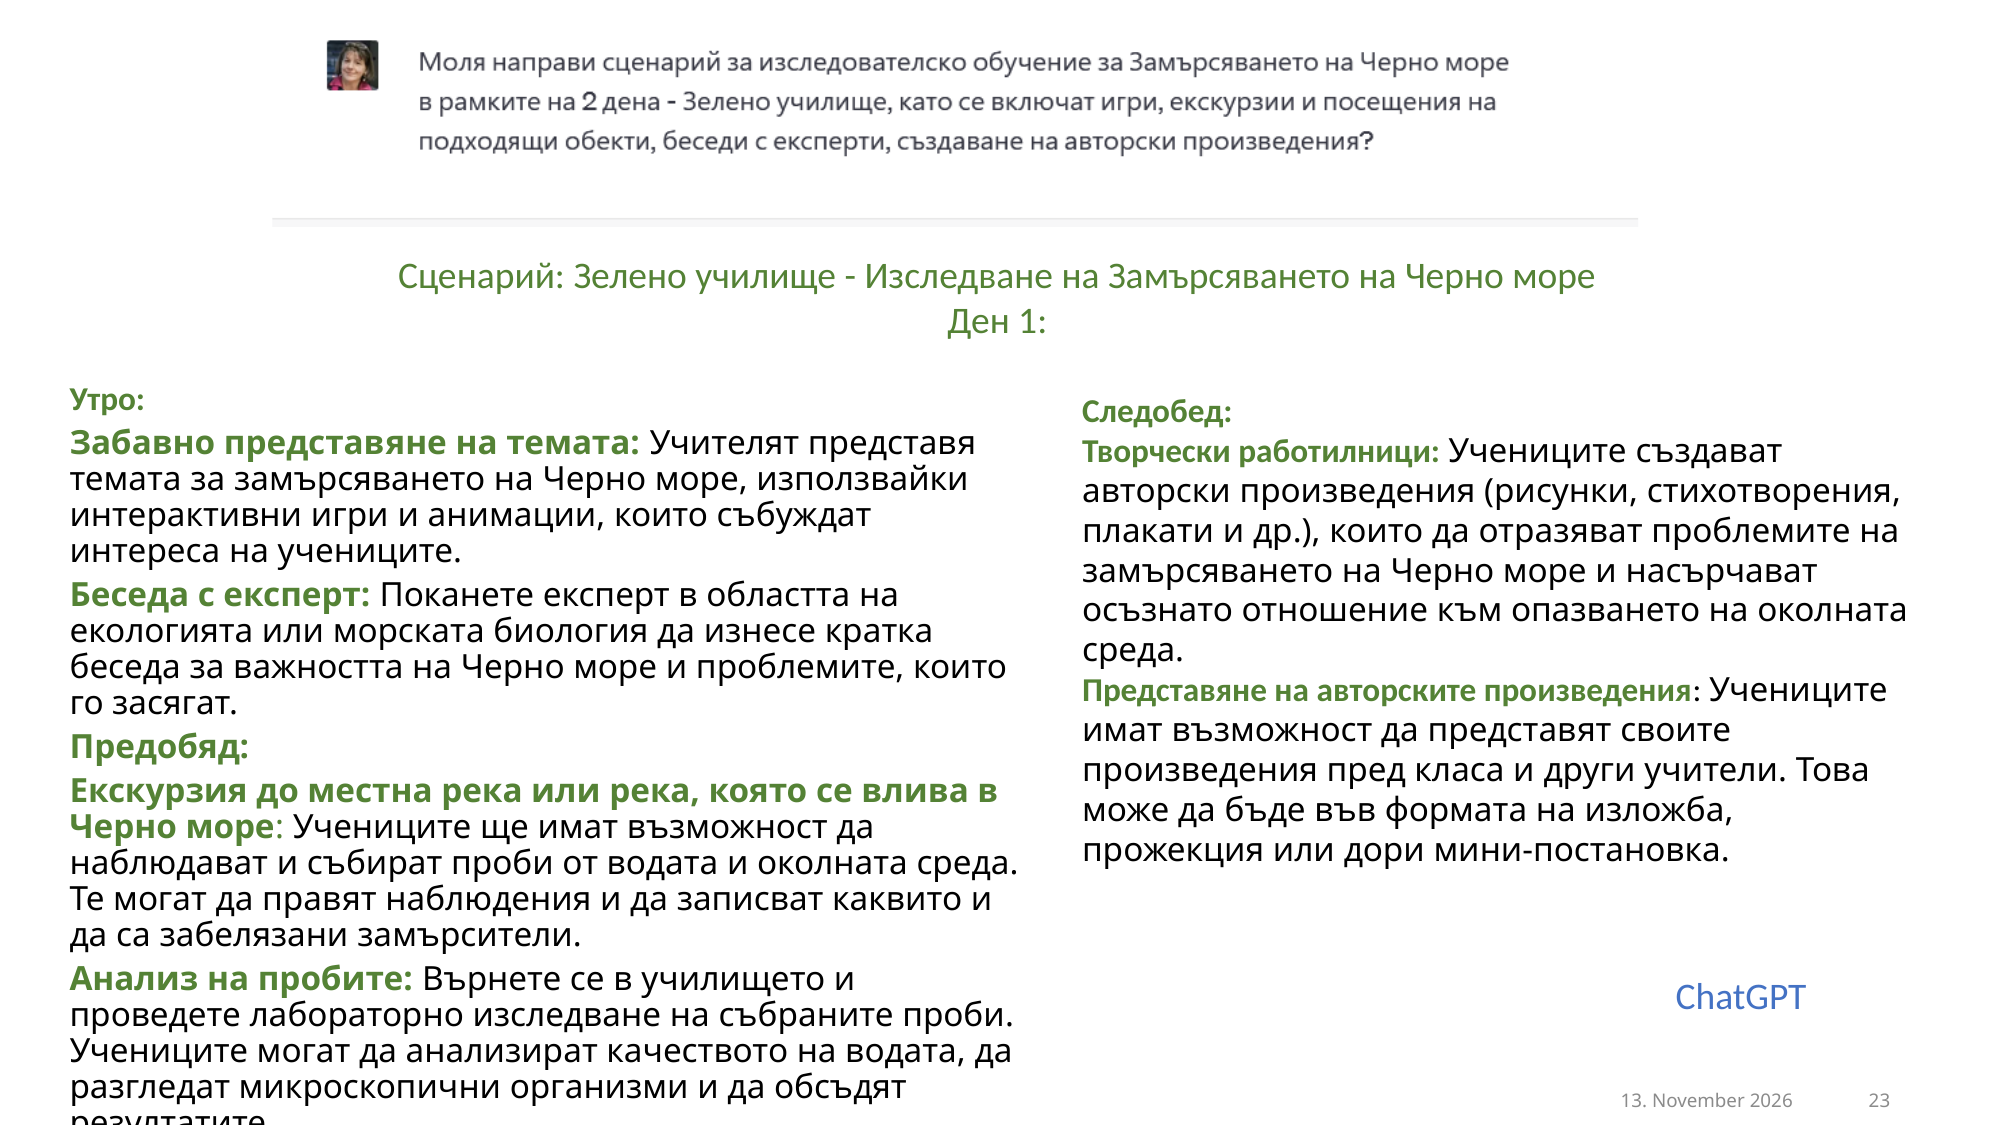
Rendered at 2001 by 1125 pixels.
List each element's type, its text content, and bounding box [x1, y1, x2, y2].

slide_number 23 [1807, 1088, 1891, 1120]
slide_number 23. Mai 2023 [1556, 1088, 1793, 1120]
picture [272, 4, 1639, 227]
text_box ChatGPT [1660, 964, 1822, 1025]
list Утро: Забавно представяне на темата: Учителят представя темата за замърсяването на Черно море, използвайки интерактивни игри и анимации, които събуждат интереса на учениците. Беседа с експерт: Поканете експерт в областта на екологията или морската биология да изнесе кратка беседа за важността на Черно море и проблемите, които го засягат. Предобяд: Екскурзия до местна река или река, която се влива в Черно море: Учениците ще имат възможност да наблюдават и събират проби от водата и околната среда. Те могат да правят наблюдения и да записват каквито и да са забелязани замърсители. Анализ на пробите: Върнете се в училището и проведете лабораторно изследване на събраните проби. Учениците могат да анализират качеството на водата, да разгледат микроскопични организми и да обсъдят резултатите. [69, 381, 1025, 1056]
text_box Следобед: Творчески работилници: Учениците създават авторски произведения (рисунки, стихотворения, плакати и др.), които да отразяват проблемите на замърсяването на Черно море и насърчават осъзнато отношение към опазването на околната среда. Представяне на авторските произведения: Учениците имат възможност да представят своите произведения пред класа и други учители. Това може да бъде във формата на изложба, прожекция или дори мини-постановка. [1067, 381, 1931, 876]
text_box Сценарий: Зелено училище - Изследване на Замърсяването на Черно море Ден 1: [159, 243, 1836, 349]
